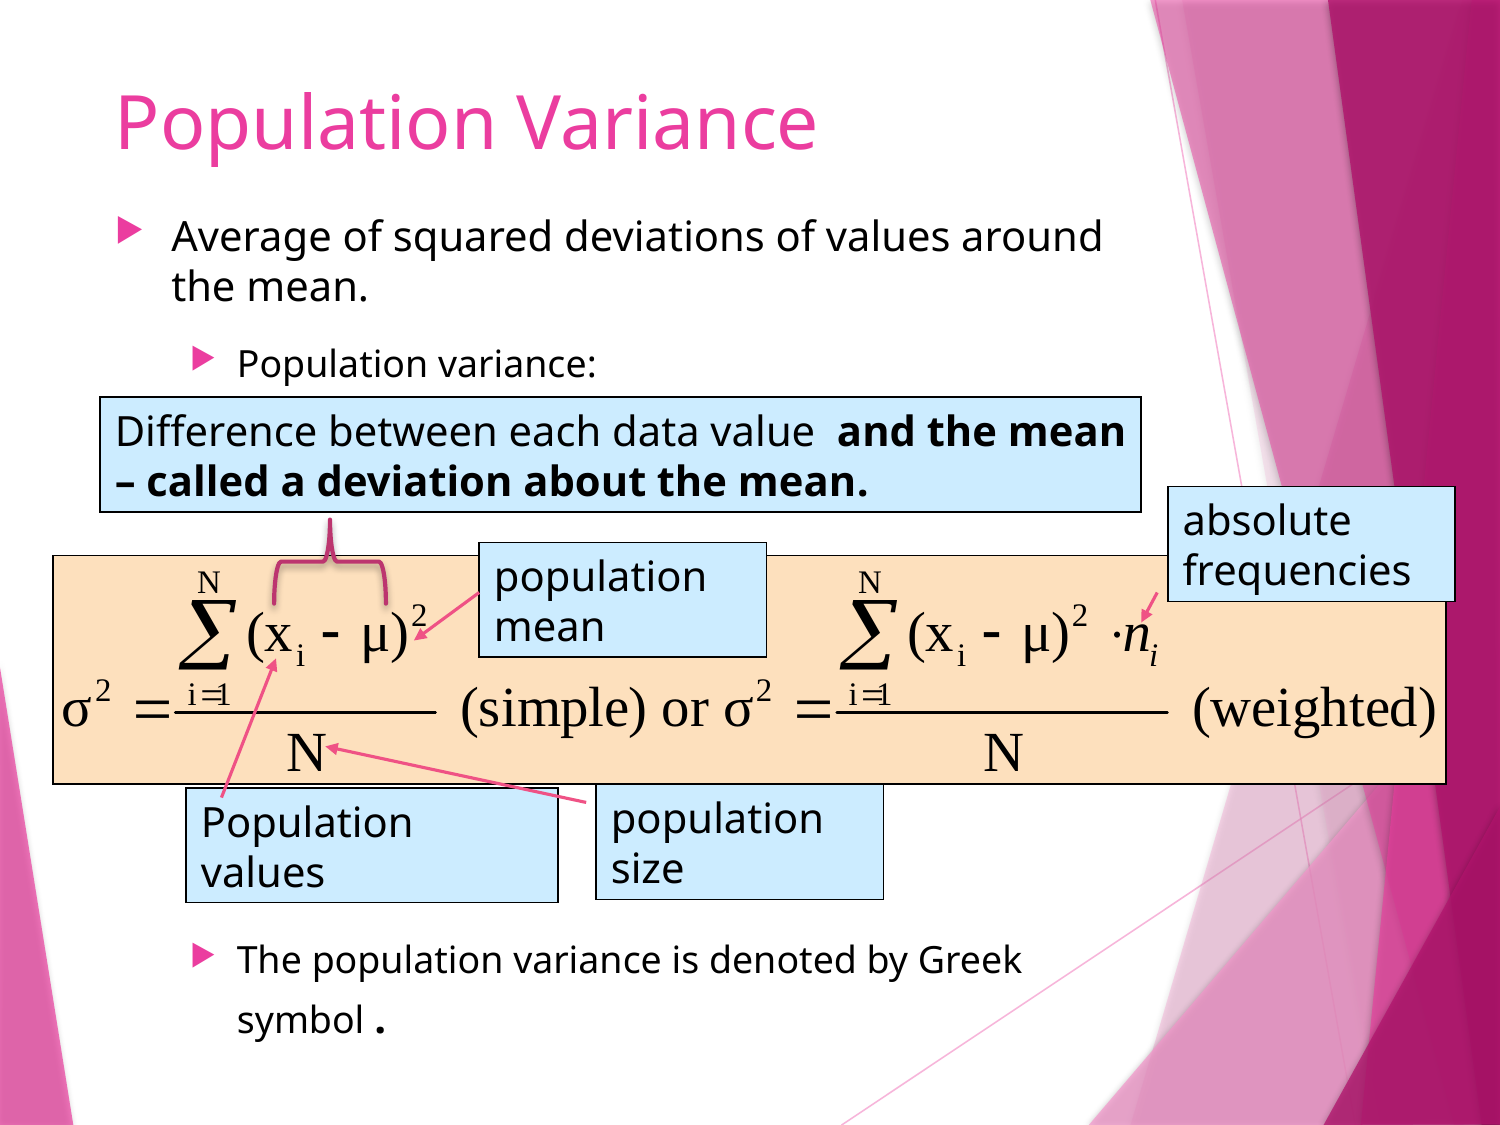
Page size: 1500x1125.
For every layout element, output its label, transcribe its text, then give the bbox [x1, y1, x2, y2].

title Population Variance [99, 13, 1142, 230]
text_box Population values [186, 792, 558, 903]
text_box absolute frequencies [1167, 486, 1456, 602]
text_box [324, 517, 336, 555]
text_box population size [596, 792, 884, 900]
text_box population mean [479, 542, 767, 555]
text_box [53, 555, 1446, 784]
